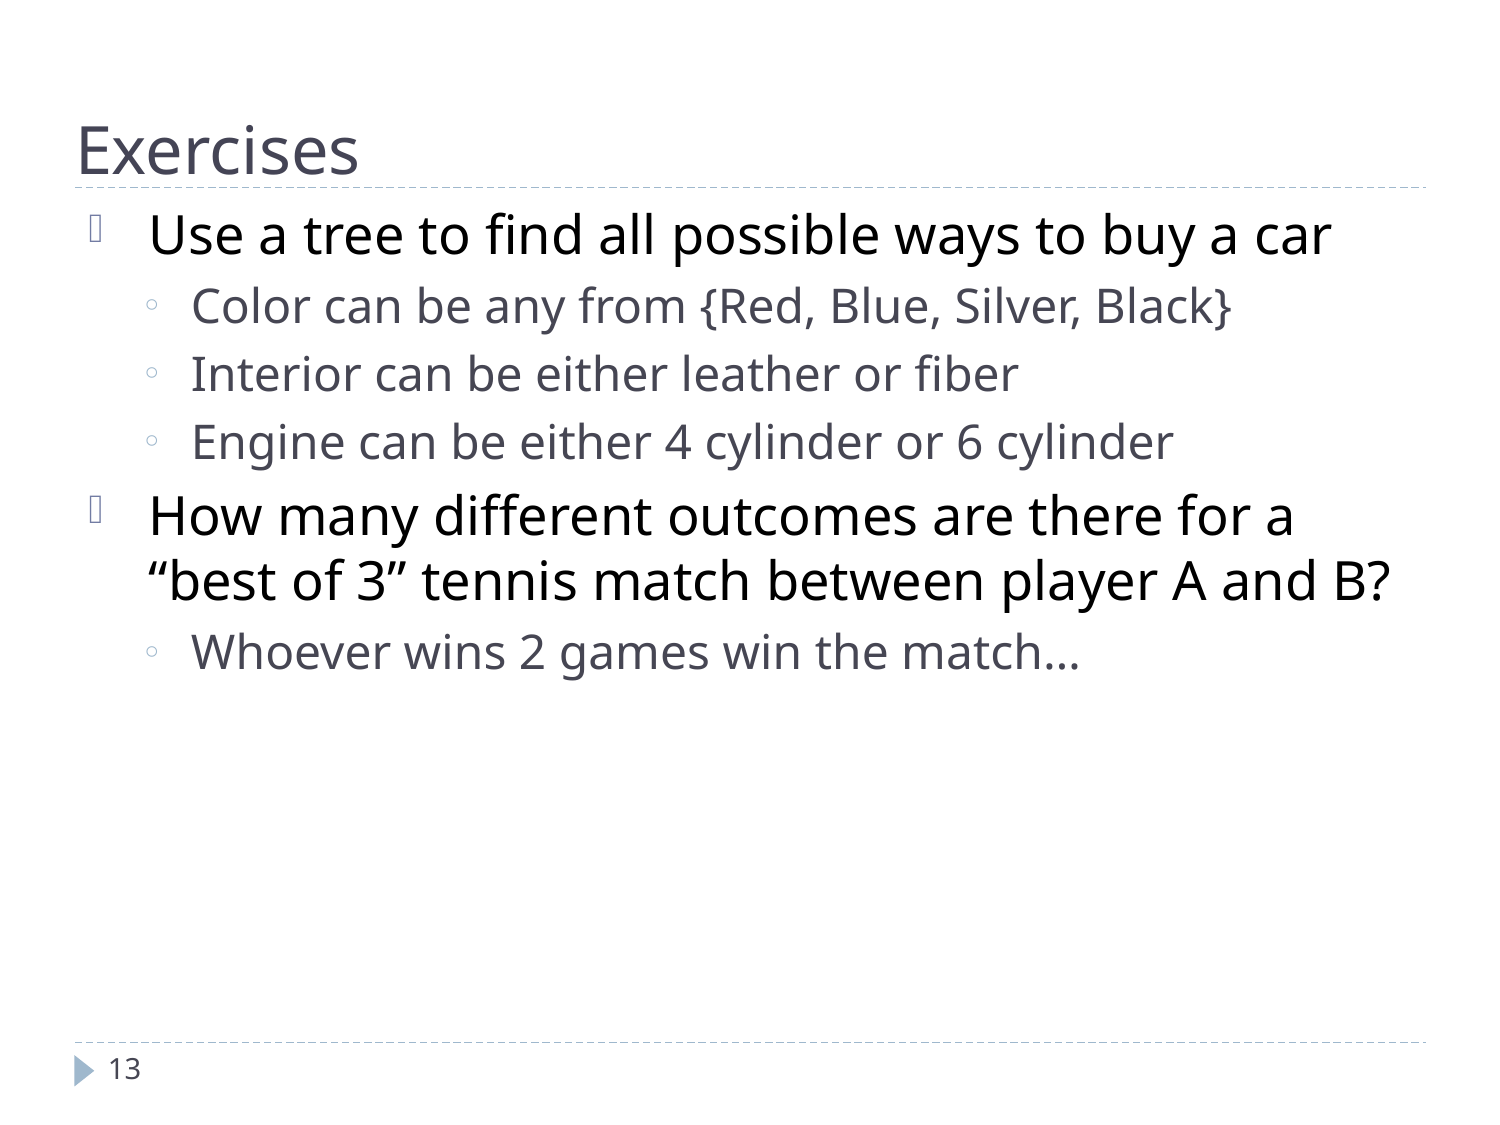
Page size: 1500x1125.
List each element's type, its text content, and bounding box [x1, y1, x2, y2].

list Use a tree to find all possible ways to buy a car Color can be any from {Red, Blue, Silver, Black} Interior can be either leather or fiber Engine can be either 4 cylinder or 6 cylinder How many different outcomes are there for a “best of 3” tennis match between player A and B? Whoever wins 2 games win the match… [74, 199, 1426, 1011]
title Exercises [74, 24, 1426, 188]
text_box 13 [100, 1042, 426, 1093]
